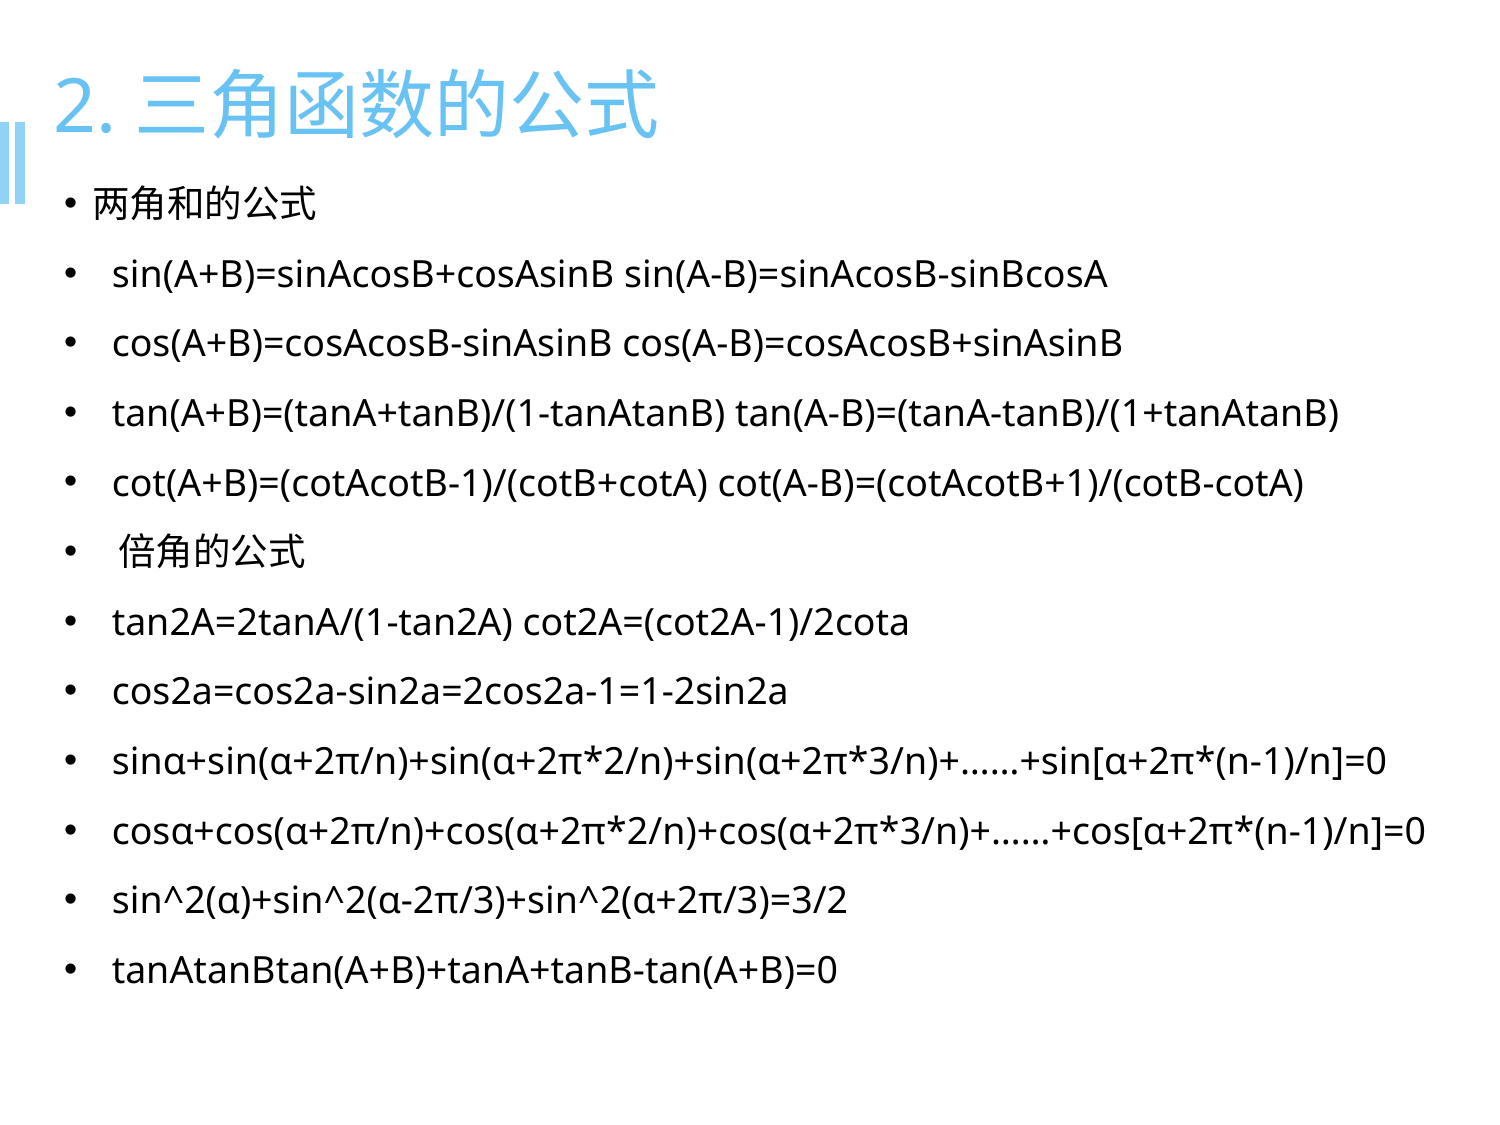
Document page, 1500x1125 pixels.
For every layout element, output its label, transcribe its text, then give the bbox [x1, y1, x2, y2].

title 2.三角函数的公式 [38, 0, 1333, 218]
list 两角和的公式 sin(A+B)=sinAcosB+cosAsinB sin(A-B)=sinAcosB-sinBcosA cos(A+B)=cosAcosB-sinAsinB cos(A-B)=cosAcosB+sinAsinB tan(A+B)=(tanA+tanB)/(1-tanAtanB) tan(A-B)=(tanA-tanB)/(1+tanAtanB) cot(A+B)=(cotAcotB-1)/(cotB+cotA) cot(A-B)=(cotAcotB+1)/(cotB-cotA) 倍角的公式 tan2A=2tanA/(1-tan2A) cot2A=(cot2A-1)/2cota cos2a=cos2a-sin2a=2cos2a-1=1-2sin2a sinα+sin(α+2π/n)+sin(α+2π*2/n)+sin(α+2π*3/n)+……+sin[α+2π*(n-1)/n]=0 cosα+cos(α+2π/n)+cos(α+2π*2/n)+cos(α+2π*3/n)+……+cos[α+2π*(n-1)/n]=0 sin^2(α)+sin^2(α-2π/3)+sin^2(α+2π/3)=3/2 tanAtanBtan(A+B)+tanA+tanB-tan(A+B)=0 [48, 163, 1449, 1098]
